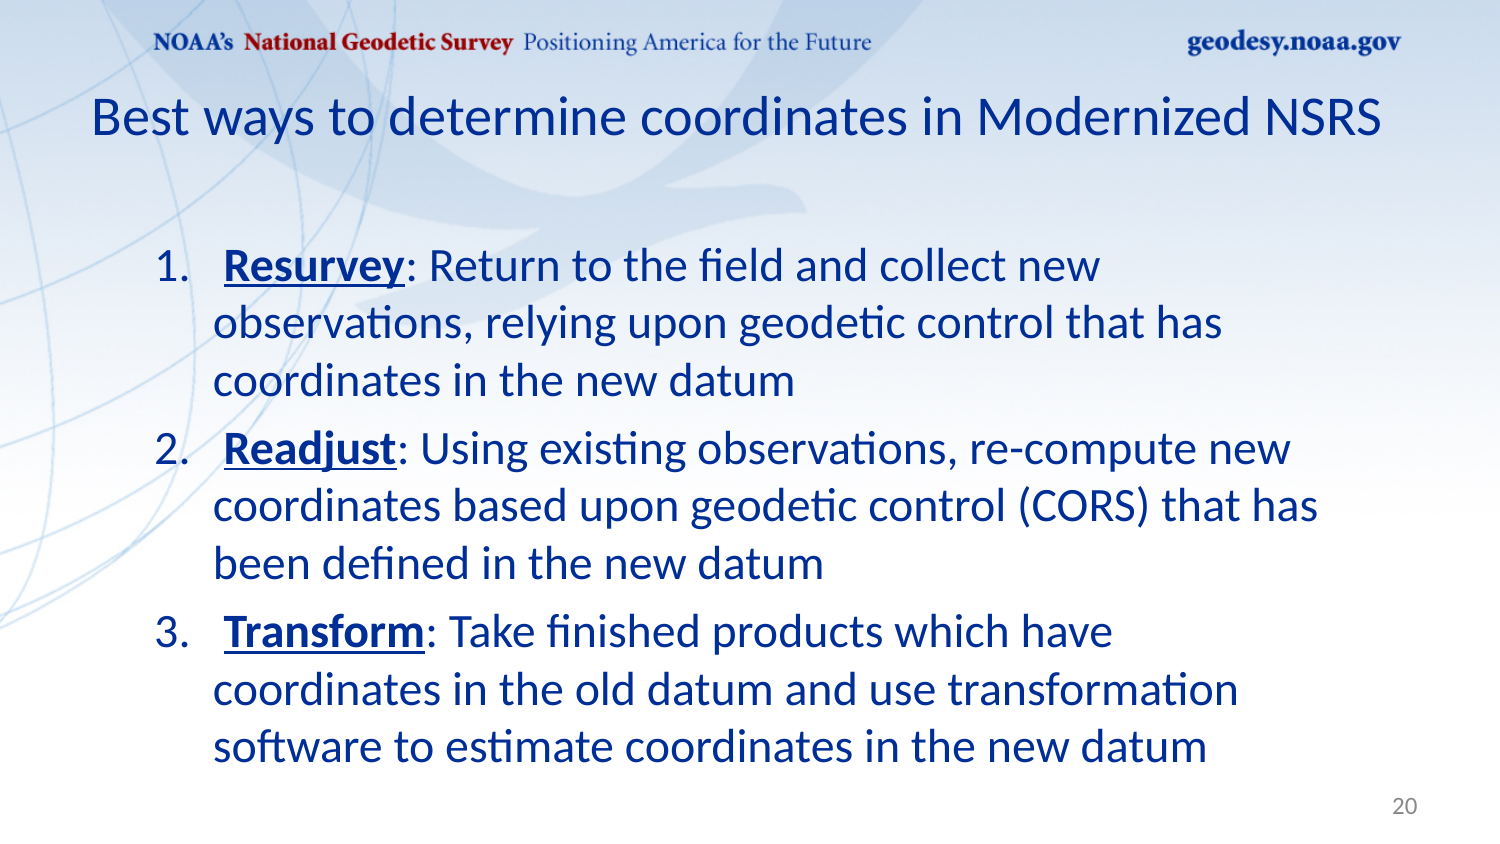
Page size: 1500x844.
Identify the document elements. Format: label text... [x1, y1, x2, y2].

text_box Resurvey: Return to the field and collect new observations, relying upon geodetic control that has coordinates in the new datum Readjust: Using existing observations, re-compute new coordinates based upon geodetic control (CORS) that has been defined in the new datum Transform: Take finished products which have coordinates in the old datum and use transformation software to estimate coordinates in the new datum [146, 225, 1354, 783]
title Best ways to determine coordinates in Modernized NSRS [74, 51, 1426, 175]
slide_number 20 [1381, 781, 1426, 828]
picture [0, 0, 1500, 844]
